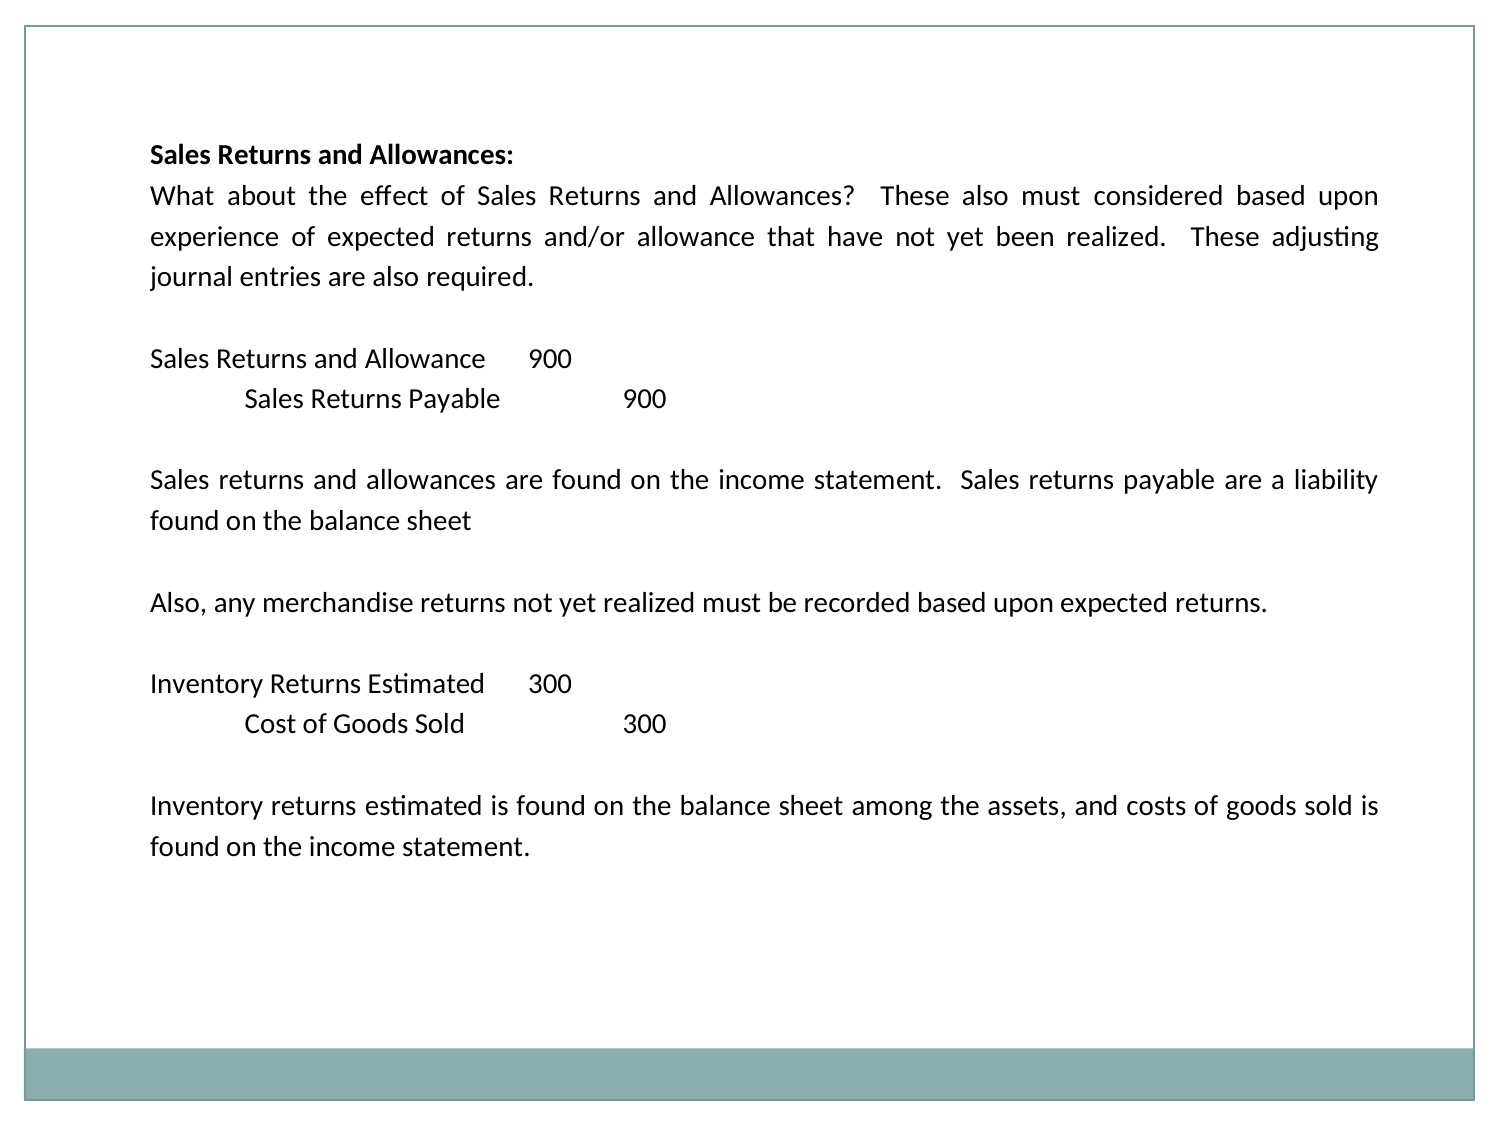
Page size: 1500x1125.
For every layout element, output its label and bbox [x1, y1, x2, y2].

picture [149, 137, 1381, 869]
